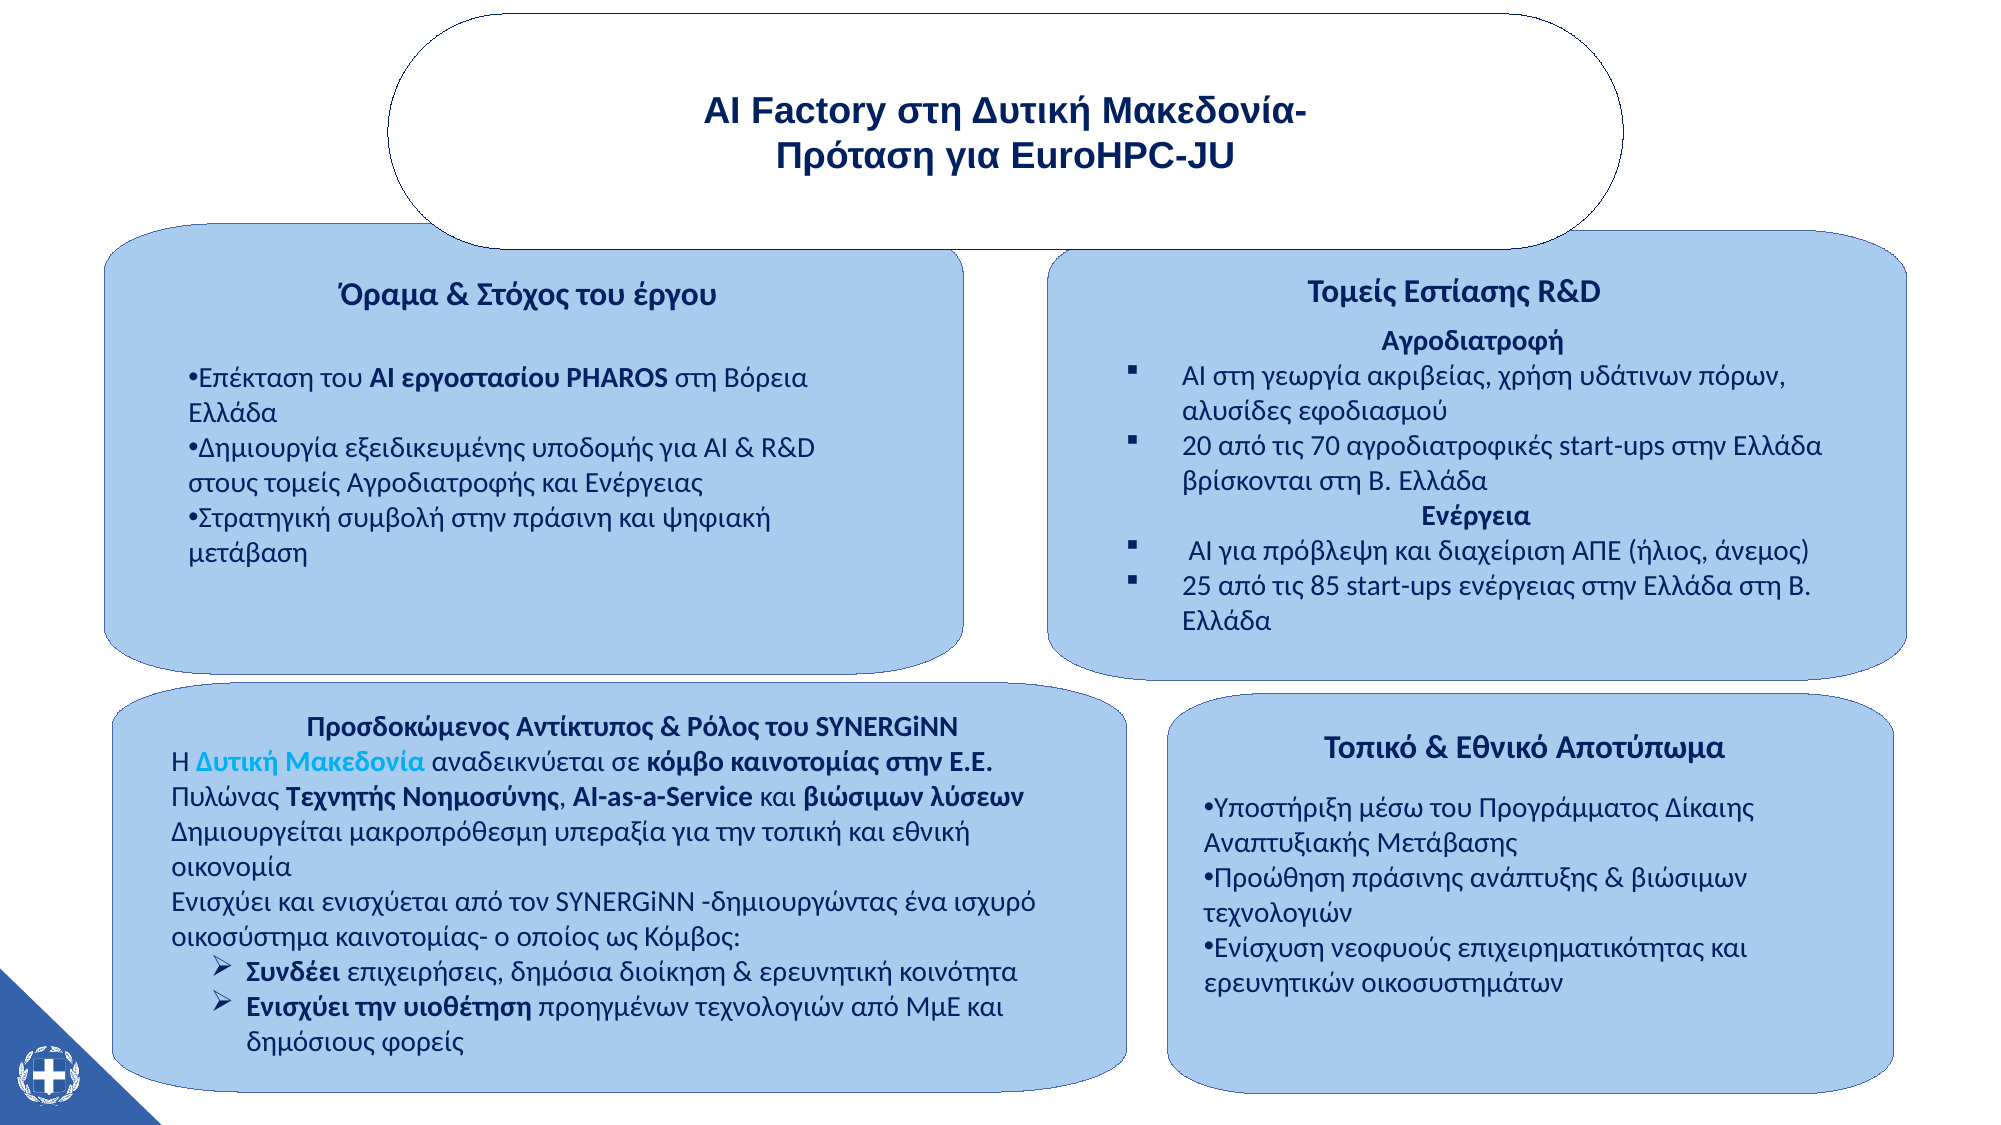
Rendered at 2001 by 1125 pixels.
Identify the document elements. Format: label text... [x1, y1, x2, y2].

text_box [1167, 693, 1894, 1094]
text_box AI Factory στη Δυτική Μακεδονία- Πρόταση για EuroHPC-JU [387, 13, 1624, 250]
text_box [104, 223, 964, 675]
text_box [112, 682, 1127, 1093]
text_box Όραμα & Στόχος του έργου [163, 264, 895, 320]
text_box Τομείς Εστίασης R&D [1088, 261, 1820, 317]
text_box Αγροδιατροφή AI στη γεωργία ακριβείας, χρήση υδάτινων πόρων, αλυσίδες εφοδιασμού 20 από τις 70 αγροδιατροφικές start-ups στην Ελλάδα βρίσκονται στη Β. Ελλάδα Ενέργεια AI για πρόβλεψη και διαχείριση ΑΠΕ (ήλιος, άνεμος) 25 από τις 85 start-ups ενέργειας στην Ελλάδα στη Β. Ελλάδα [1110, 313, 1842, 644]
picture [17, 1045, 80, 1106]
text_box Προσδοκώμενος Αντίκτυπος & Ρόλος του SYNERGiNN Η Δυτική Μακεδονία αναδεικνύεται σε κόμβο καινοτομίας στην Ε.Ε. Πυλώνας Τεχνητής Νοημοσύνης, AI-as-a-Service και βιώσιμων λύσεων Δημιουργείται μακροπρόθεσμη υπεραξία για την τοπική και εθνική οικονομία Eνισχύει και ενισχύεται από τον SYNERGiNN -δημιουργώντας ένα ισχυρό οικοσύστημα καινοτομίας- ο οποίος ως Κόμβος: Συνδέει επιχειρήσεις, δημόσια διοίκηση & ερευνητική κοινότητα Ενισχύει την υιοθέτηση προηγμένων τεχνολογιών από ΜμΕ και δημόσιους φορείς [156, 699, 1110, 1065]
text_box Επέκταση του AI εργοστασίου PHAROS στη Βόρεια Ελλάδα Δημιουργία εξειδικευμένης υποδομής για AI & R&D στους τομείς Αγροδιατροφής και Ενέργειας Στρατηγική συμβολή στην πράσινη και ψηφιακή μετάβαση [173, 351, 905, 576]
text_box Υποστήριξη μέσω του Προγράμματος Δίκαιης Αναπτυξιακής Μετάβασης Προώθηση πράσινης ανάπτυξης & βιώσιμων τεχνολογιών Ενίσχυση νεοφυούς επιχειρηματικότητας και ερευνητικών οικοσυστημάτων [1189, 780, 1877, 1006]
text_box Τοπικό & Εθνικό Αποτύπωμα [1212, 717, 1838, 773]
text_box [1047, 230, 1907, 681]
